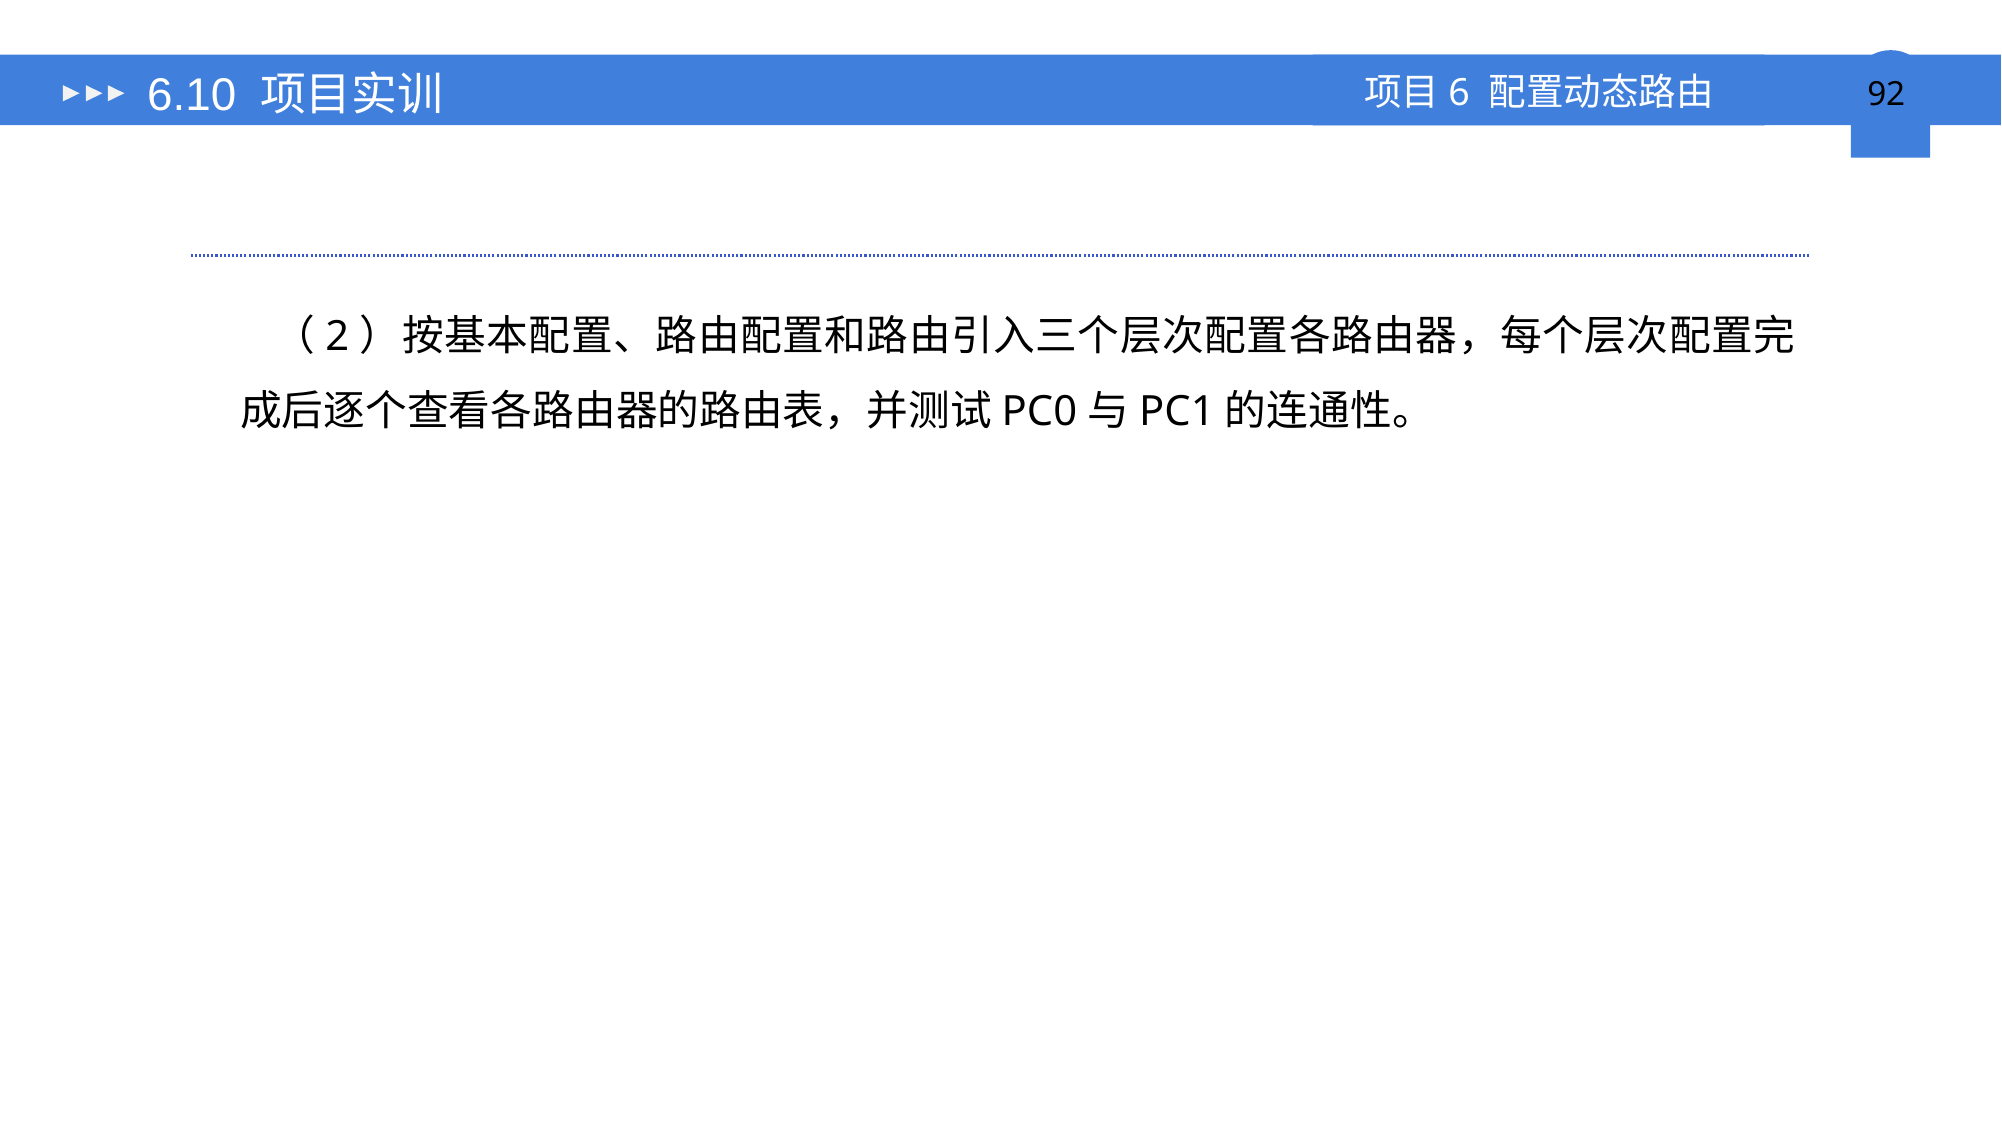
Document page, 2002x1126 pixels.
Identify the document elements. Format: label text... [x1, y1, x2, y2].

title 6.10 项目实训 [127, 59, 1207, 126]
text_box （2）按基本配置、路由配置和路由引入三个层次配置各路由器，每个层次配置完成后逐个查看各路由器的路由表，并测试PC0与PC1的连通性。 [225, 276, 1811, 529]
